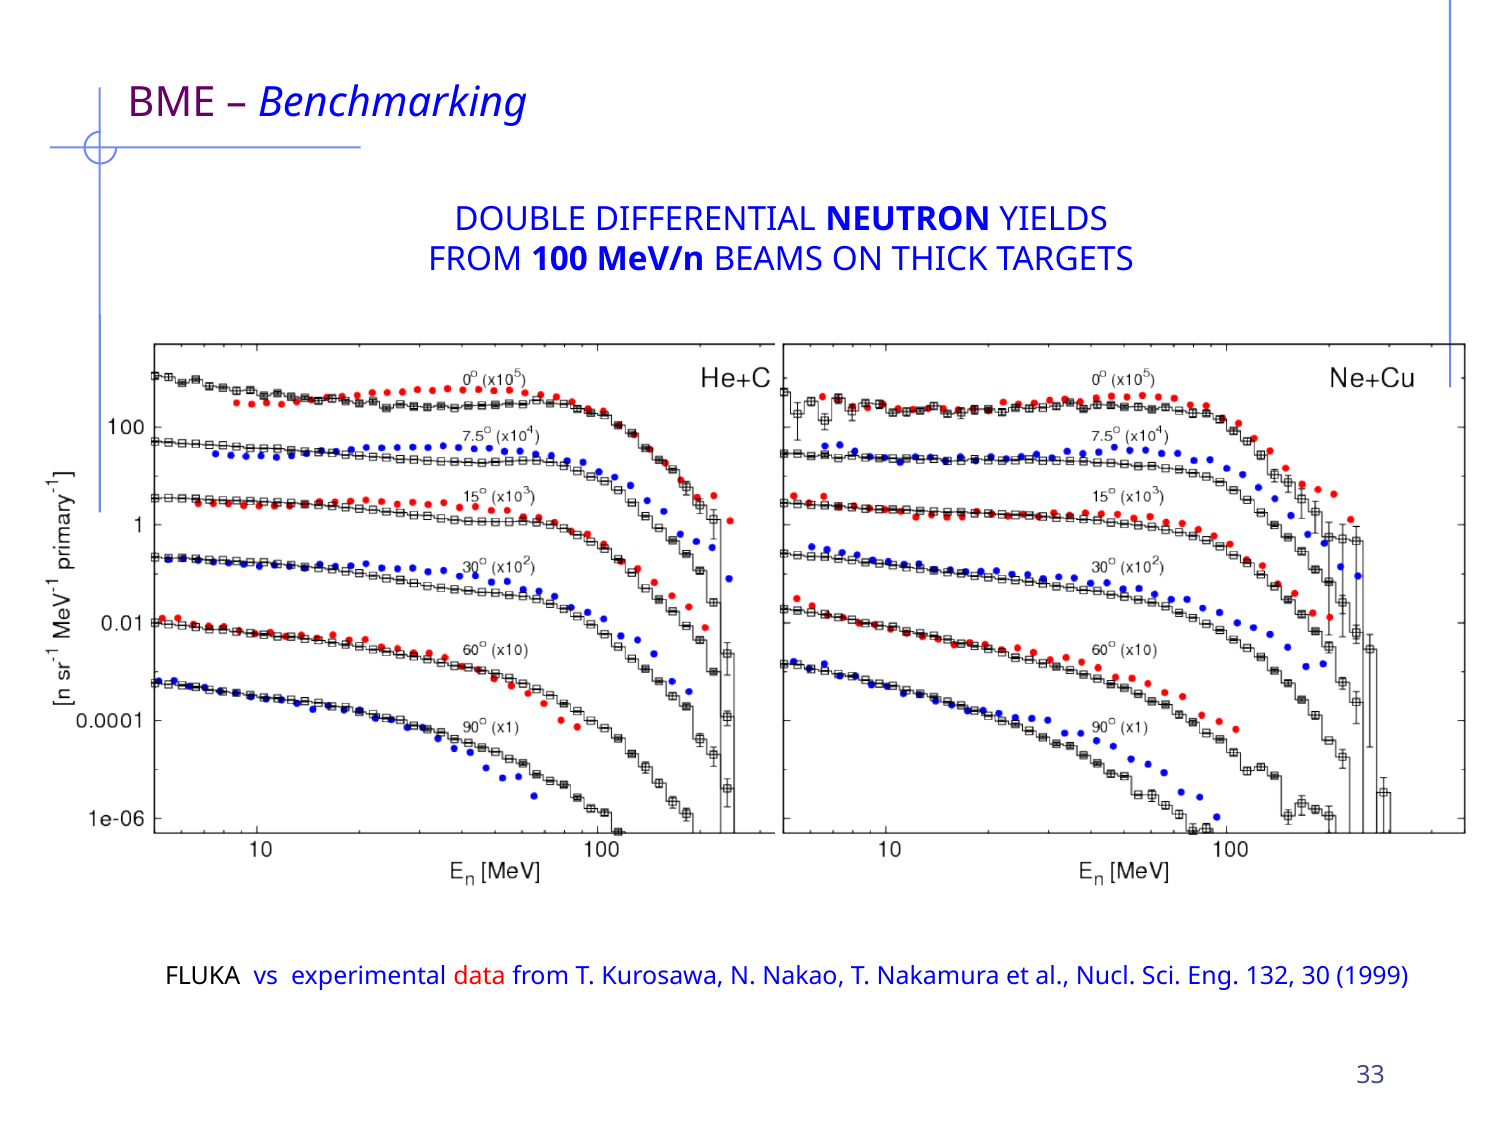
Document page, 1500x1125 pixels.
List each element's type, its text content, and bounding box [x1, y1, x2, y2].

text_box BME – Benchmarking [112, 24, 1463, 175]
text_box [37, 324, 1488, 901]
slide_number 33 [1137, 1050, 1401, 1101]
text_box FLUKA vs experimental data from T. Kurosawa, N. Nakao, T. Nakamura et al., Nucl. Sci. Eng. 132, 30 (1999) [112, 910, 1463, 1050]
text_box DOUBLE DIFFERENTIAL NEUTRON YIELDS FROM 100 MeV/n BEAMS ON THICK TARGETS [125, 162, 1438, 313]
